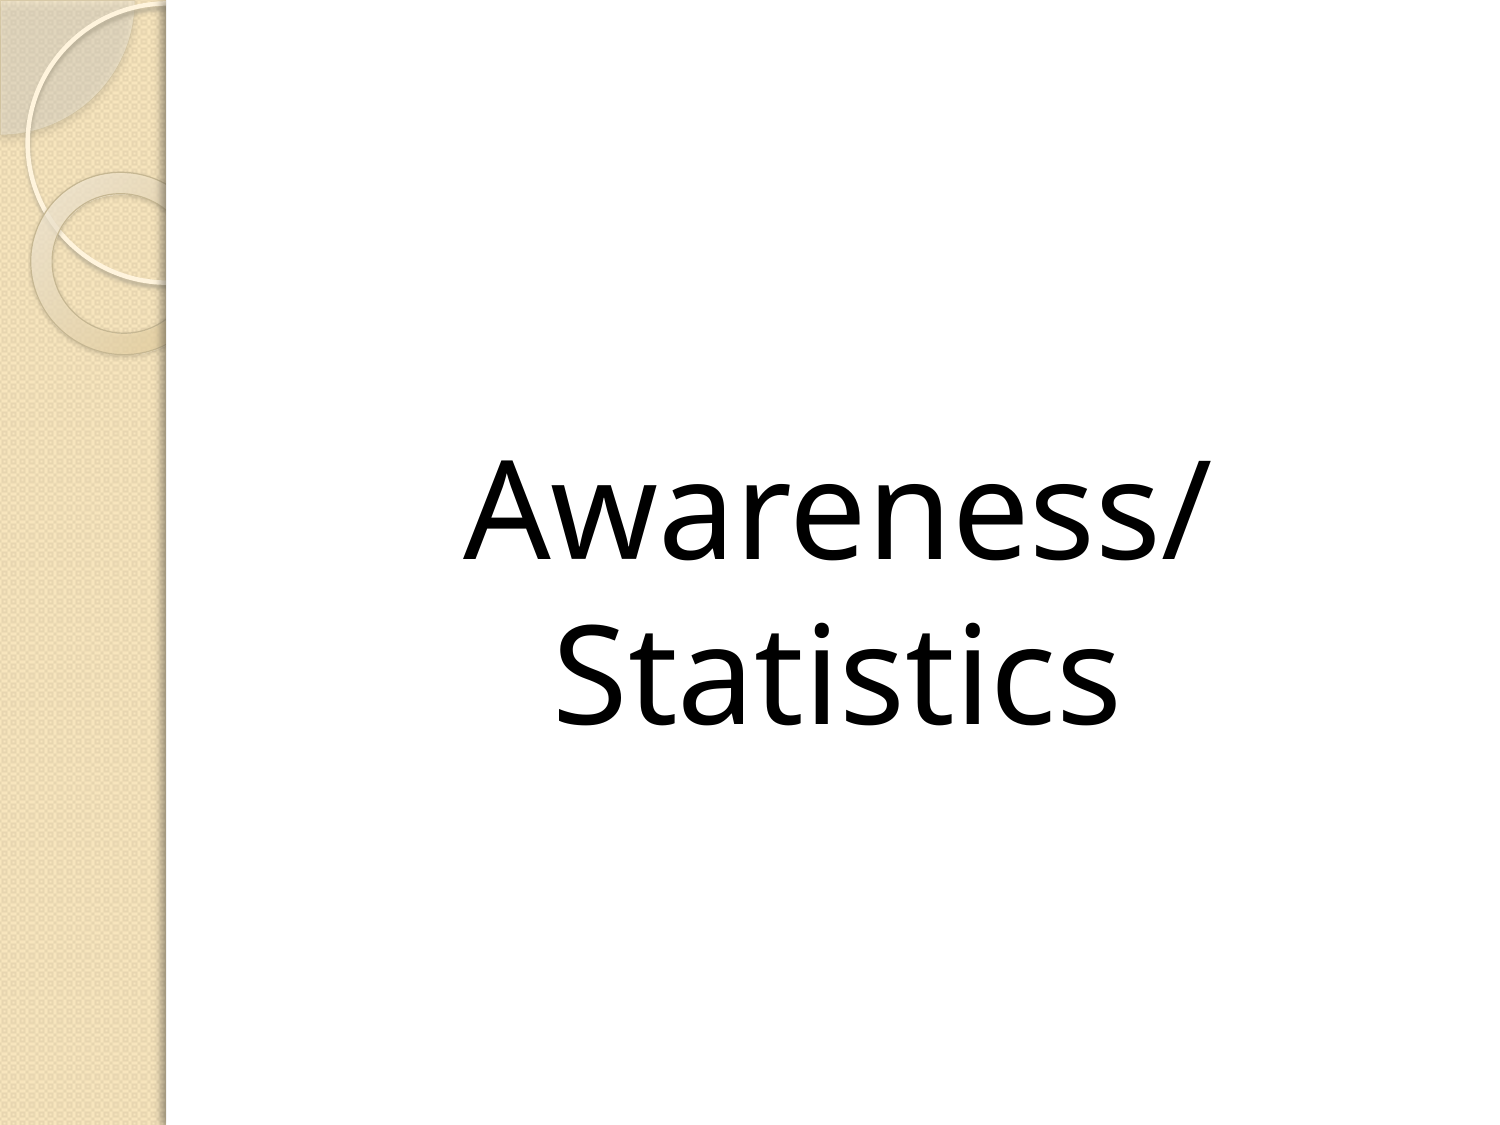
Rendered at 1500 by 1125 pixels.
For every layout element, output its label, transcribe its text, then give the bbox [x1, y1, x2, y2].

list Awareness/Statistics [162, 237, 1500, 1125]
